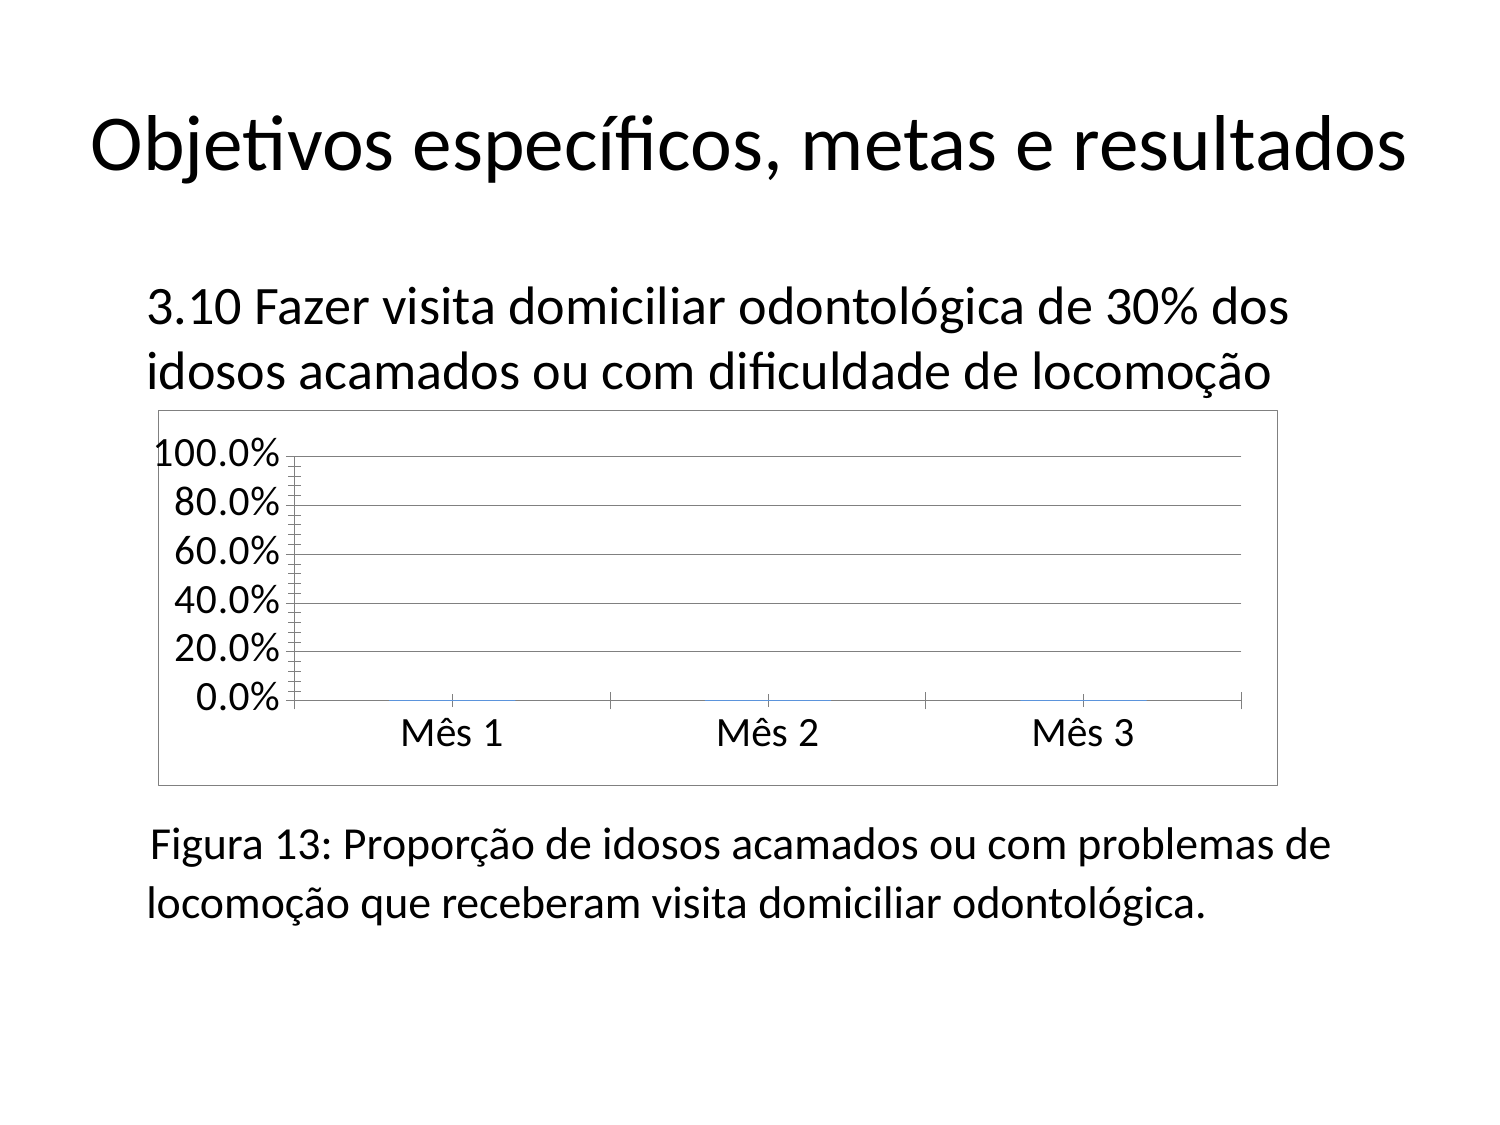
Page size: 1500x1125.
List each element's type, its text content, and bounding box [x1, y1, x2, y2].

list 3.10 Fazer visita domiciliar odontológica de 30% dos idosos acamados ou com dificuldade de locomoção Figura 13: Proporção de idosos acamados ou com problemas de locomoção que receberam visita domiciliar odontológica. [75, 262, 1425, 1005]
chart [152, 409, 1278, 786]
title Objetivos específicos, metas e resultados [75, 45, 1425, 233]
